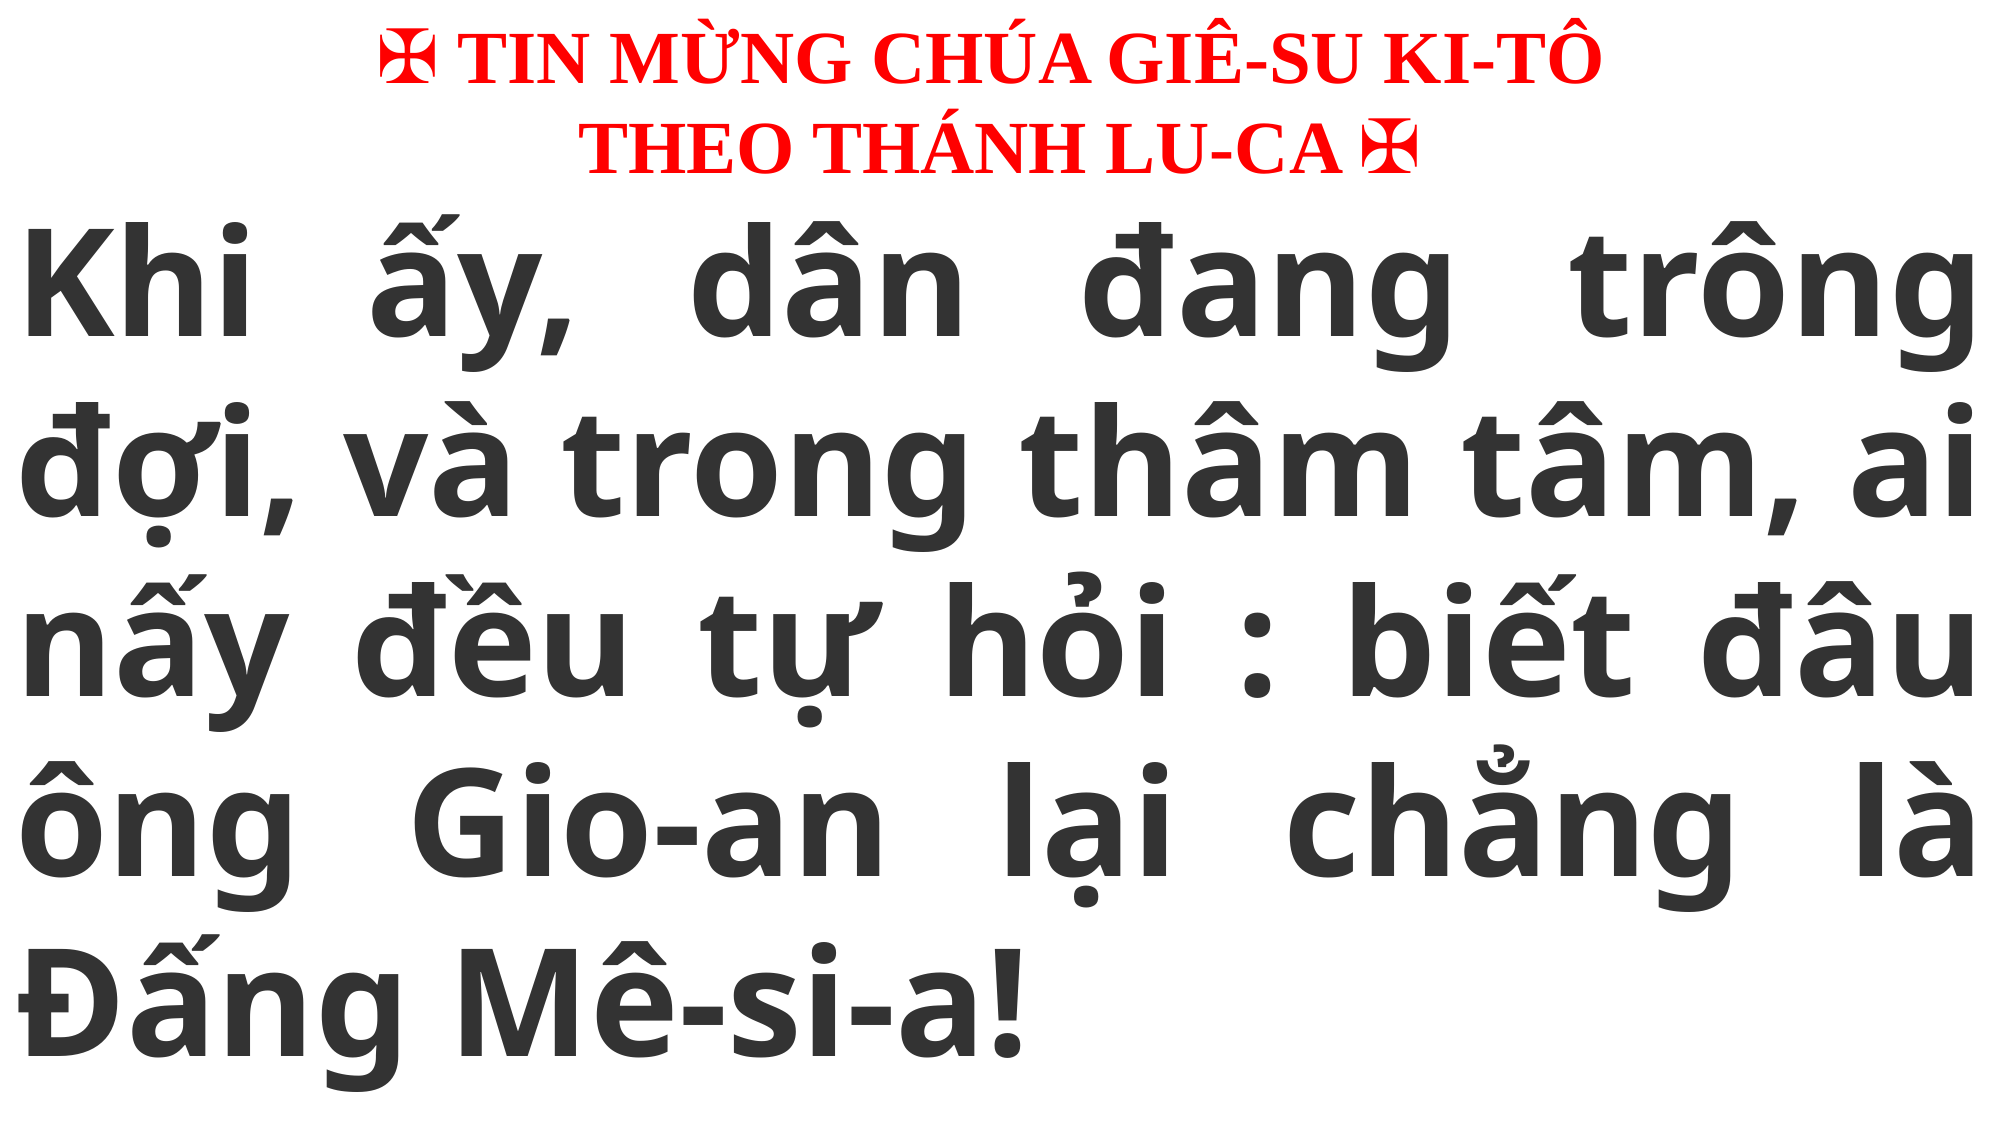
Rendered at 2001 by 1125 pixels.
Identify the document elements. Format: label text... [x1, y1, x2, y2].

text_box ✠ TIN MỪNG CHÚA GIÊ-SU KI-TÔ THEO THÁNH LU-CA ✠ [0, 1, 2000, 196]
list Khi ấy, dân đang trông đợi, và trong thâm tâm, ai nấy đều tự hỏi : biết đâu ông Gio-an lại chẳng là Đấng Mê-si-a! [0, 196, 2000, 1125]
